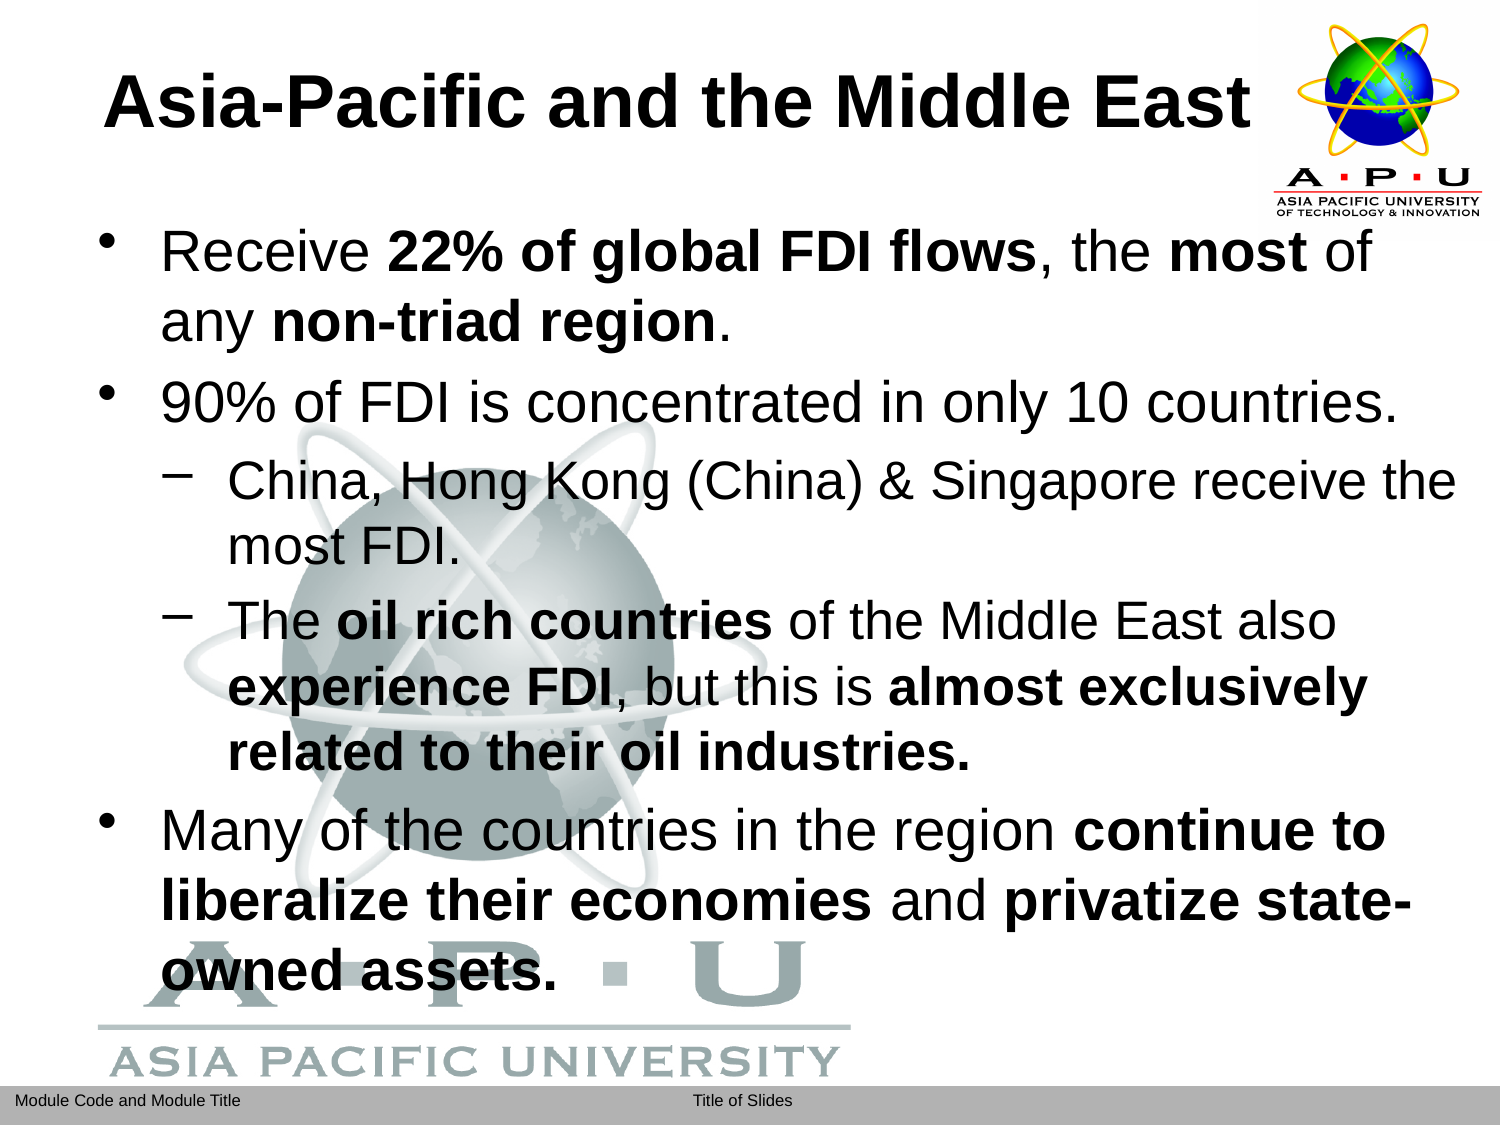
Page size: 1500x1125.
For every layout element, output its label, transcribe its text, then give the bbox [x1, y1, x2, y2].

list Receive 22% of global FDI flows, the most of any non-triad region. 90% of FDI is concentrated in only 10 countries. China, Hong Kong (China) & Singapore receive the most FDI. The oil rich countries of the Middle East also experience FDI, but this is almost exclusively related to their oil industries. Many of the countries in the region continue to liberalize their economies and privatize state-owned assets. [81, 204, 1476, 1021]
picture [1258, 0, 1500, 241]
title Asia-Pacific and the Middle East [0, 44, 1413, 151]
